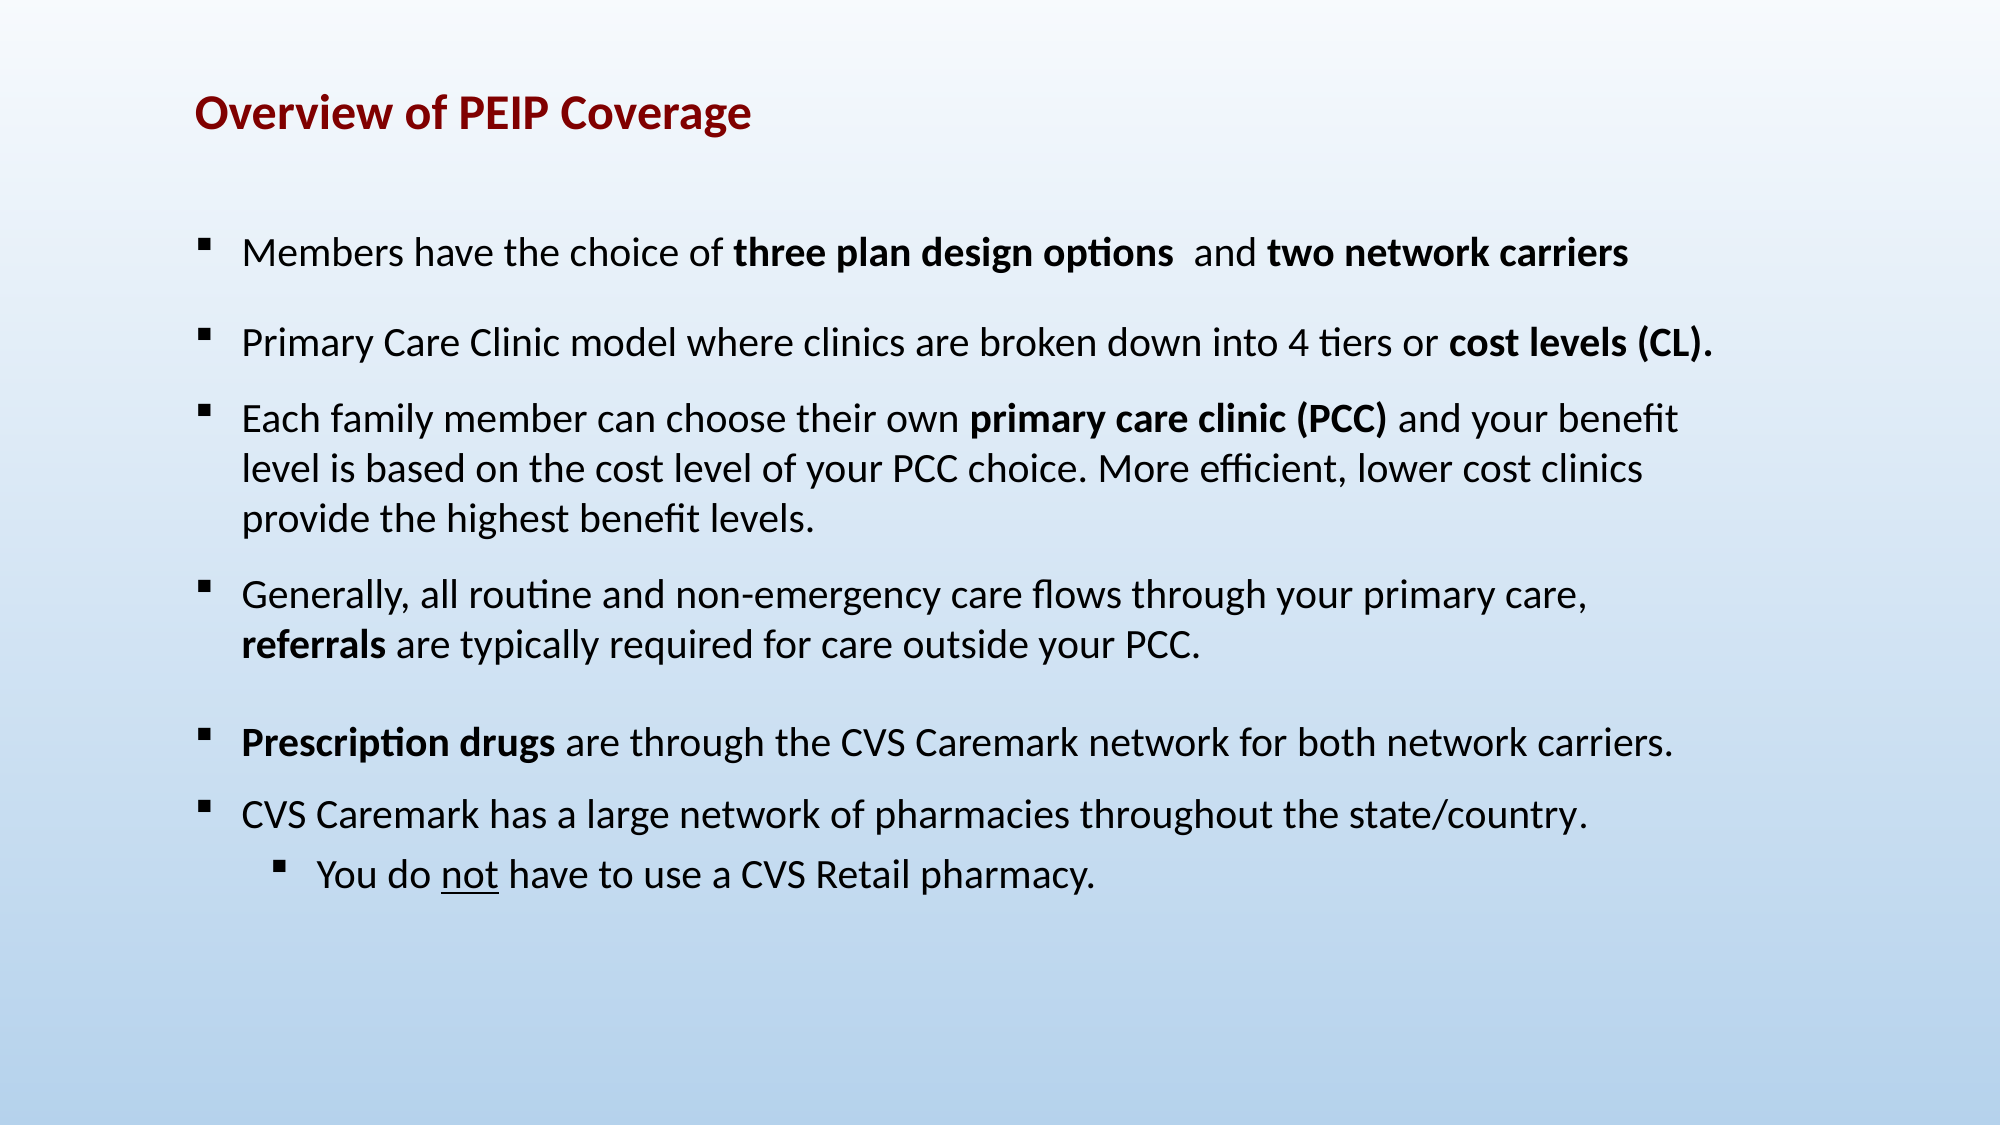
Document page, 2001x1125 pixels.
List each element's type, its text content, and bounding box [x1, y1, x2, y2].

text_box Overview of PEIP Coverage Members have the choice of three plan design options and two network carriers Primary Care Clinic model where clinics are broken down into 4 tiers or cost levels (CL). Each family member can choose their own primary care clinic (PCC) and your benefit level is based on the cost level of your PCC choice. More efficient, lower cost clinics provide the highest benefit levels. Generally, all routine and non-emergency care flows through your primary care, referrals are typically required for care outside your PCC. Prescription drugs are through the CVS Caremark network for both network carriers. CVS Caremark has a large network of pharmacies throughout the state/country. You do not have to use a CVS Retail pharmacy. [179, 72, 1740, 905]
